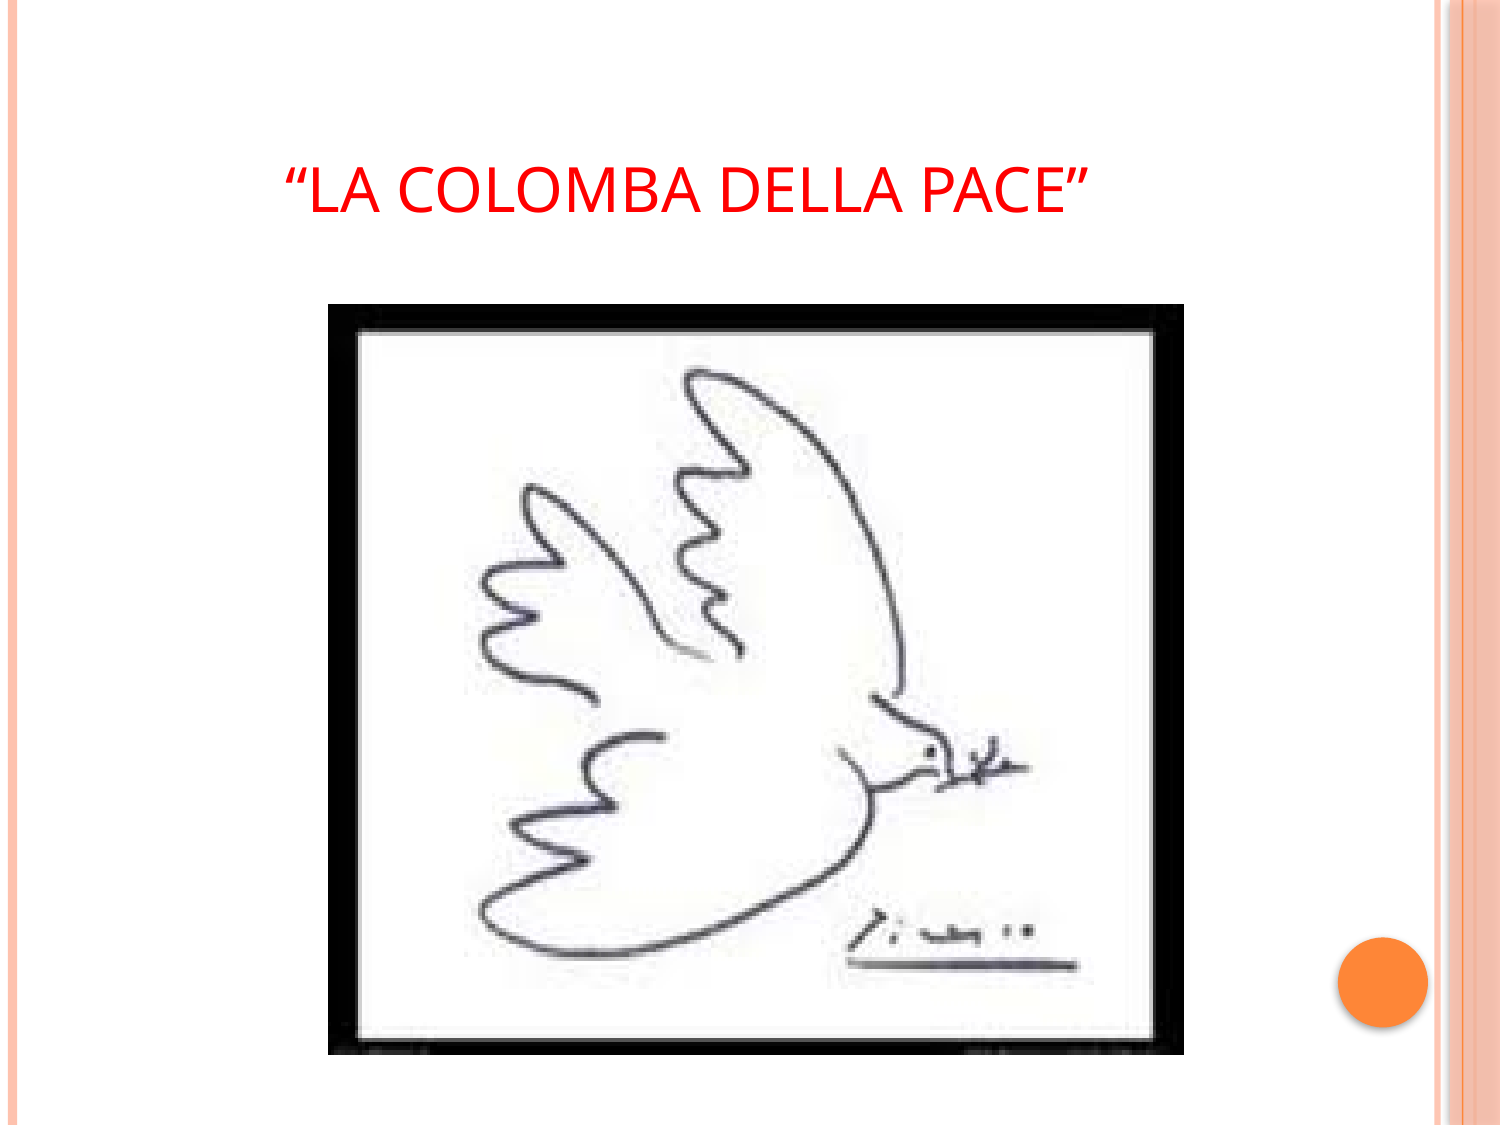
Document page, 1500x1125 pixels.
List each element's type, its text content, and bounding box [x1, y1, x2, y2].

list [327, 304, 1184, 1056]
title “LA COLOMBA DELLA PACE” [75, 45, 1300, 233]
